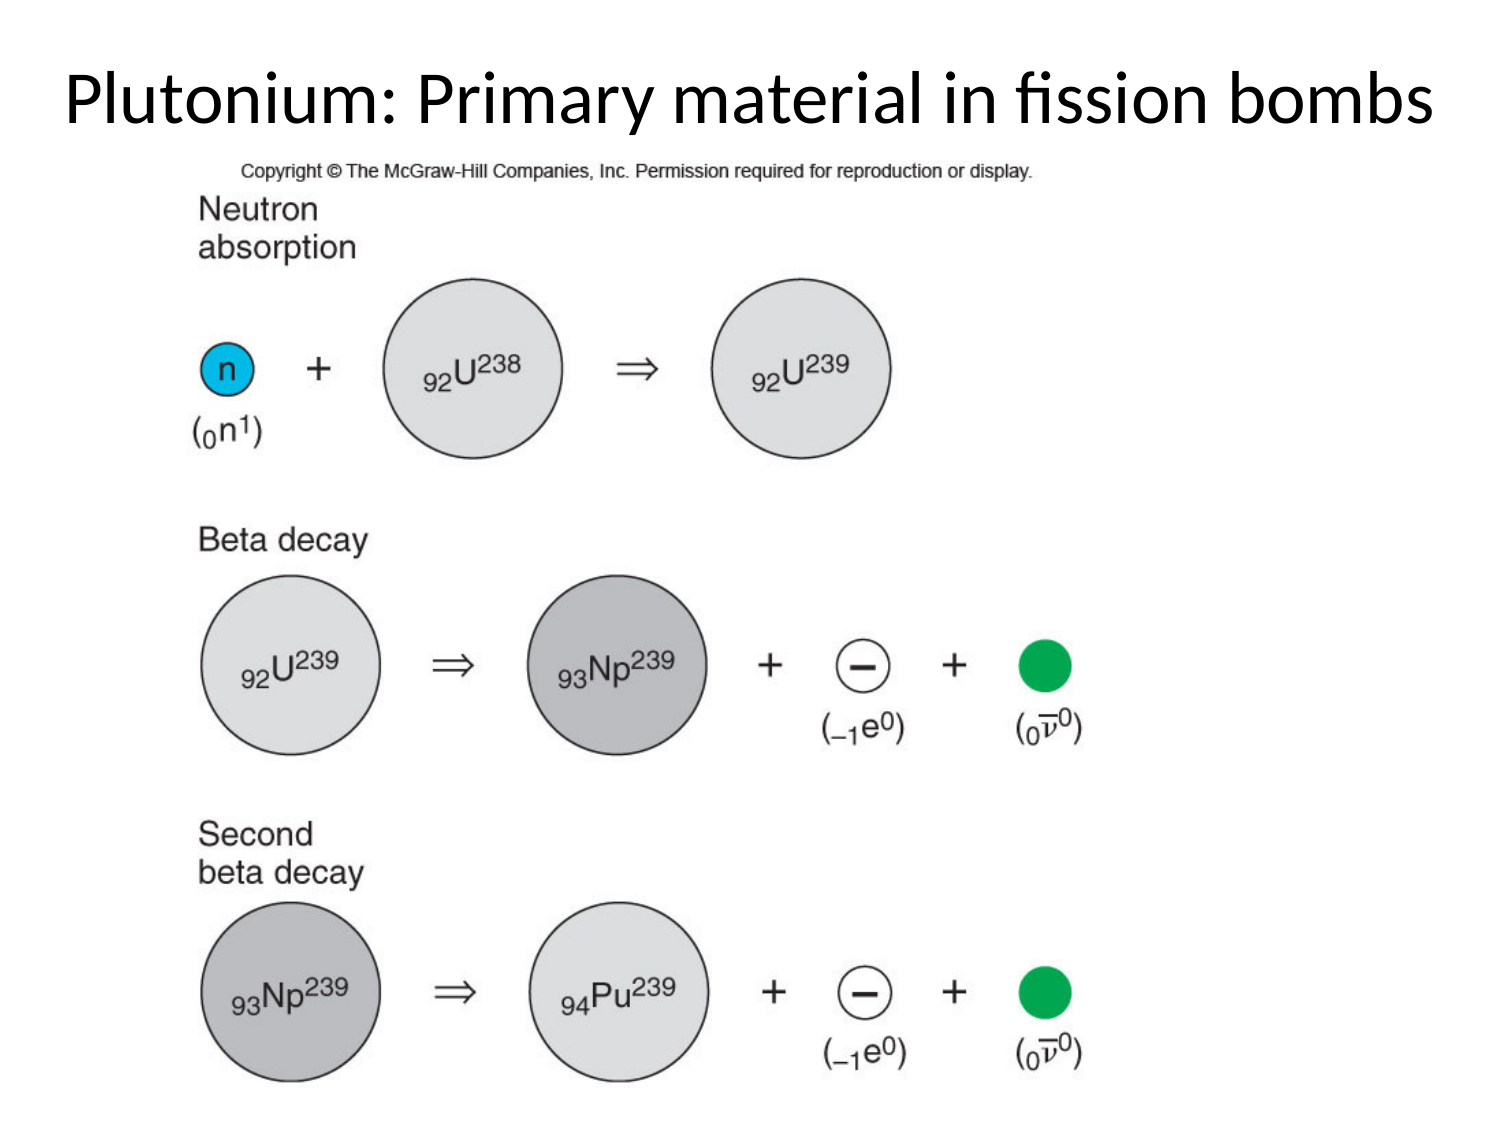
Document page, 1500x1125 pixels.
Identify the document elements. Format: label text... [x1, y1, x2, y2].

title Plutonium: Primary material in fission bombs [0, 0, 1500, 188]
picture [187, 160, 1088, 1088]
